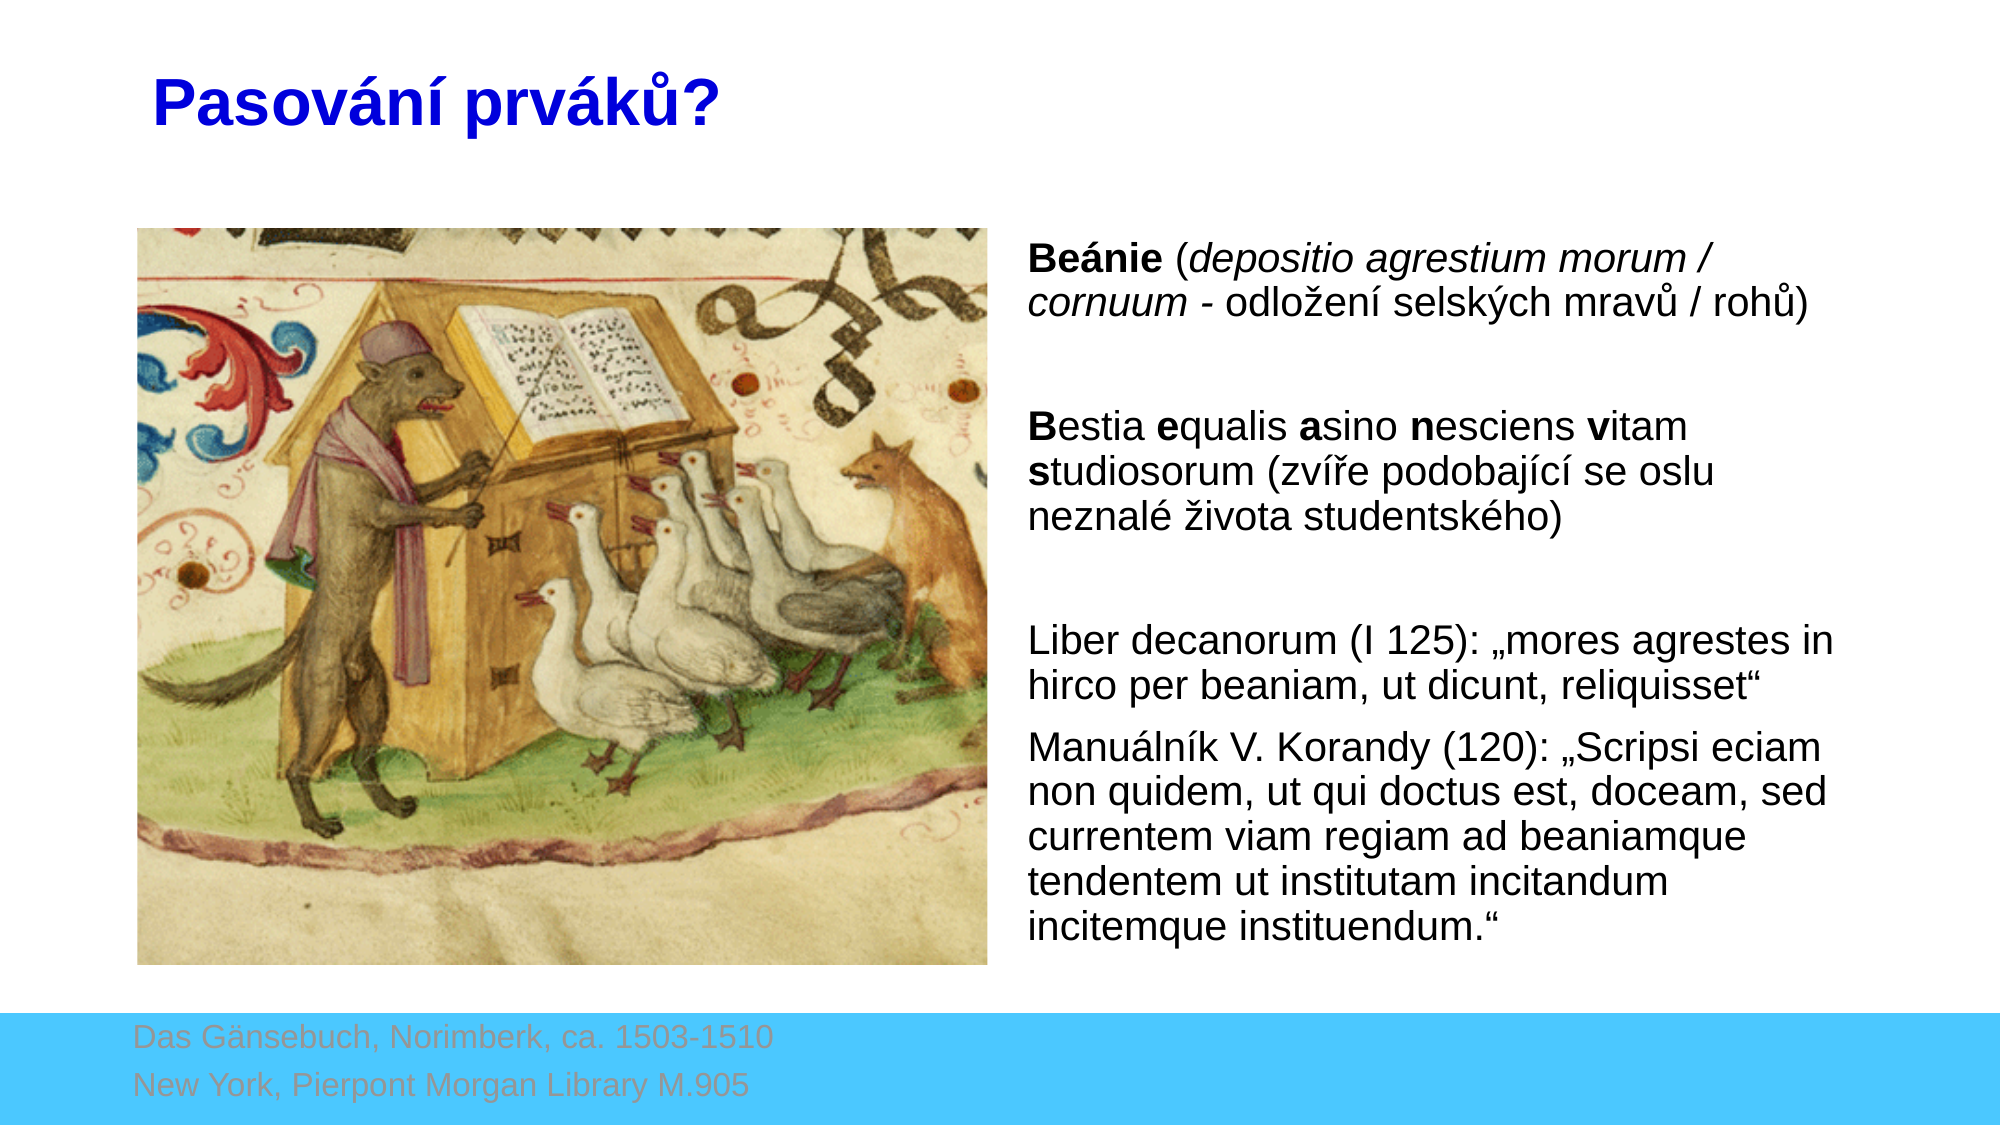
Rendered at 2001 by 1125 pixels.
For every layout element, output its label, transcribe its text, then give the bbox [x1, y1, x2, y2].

footer Das Gänsebuch, Norimberk, ca. 1503-1510 New York, Pierpont Morgan Library M.905 [117, 1021, 907, 1103]
list Beánie (depositio agrestium morum / cornuum - odložení selských mravů / rohů) Bestia equalis asino nesciens vitam studiosorum (zvíře podobající se oslu neznalé života studentského) Liber decanorum (I 125): „mores agrestes in hirco per beaniam, ut dicunt, reliquisset“ Manuálník V. Korandy (120): „Scripsi eciam non quidem, ut qui doctus est, doceam, sed currentem viam regiam ad beaniamque tendentem ut institutam incitandum incitemque instituendum.“ [1012, 228, 1863, 966]
picture [137, 228, 988, 966]
title Pasování prváků? [137, 59, 1863, 176]
